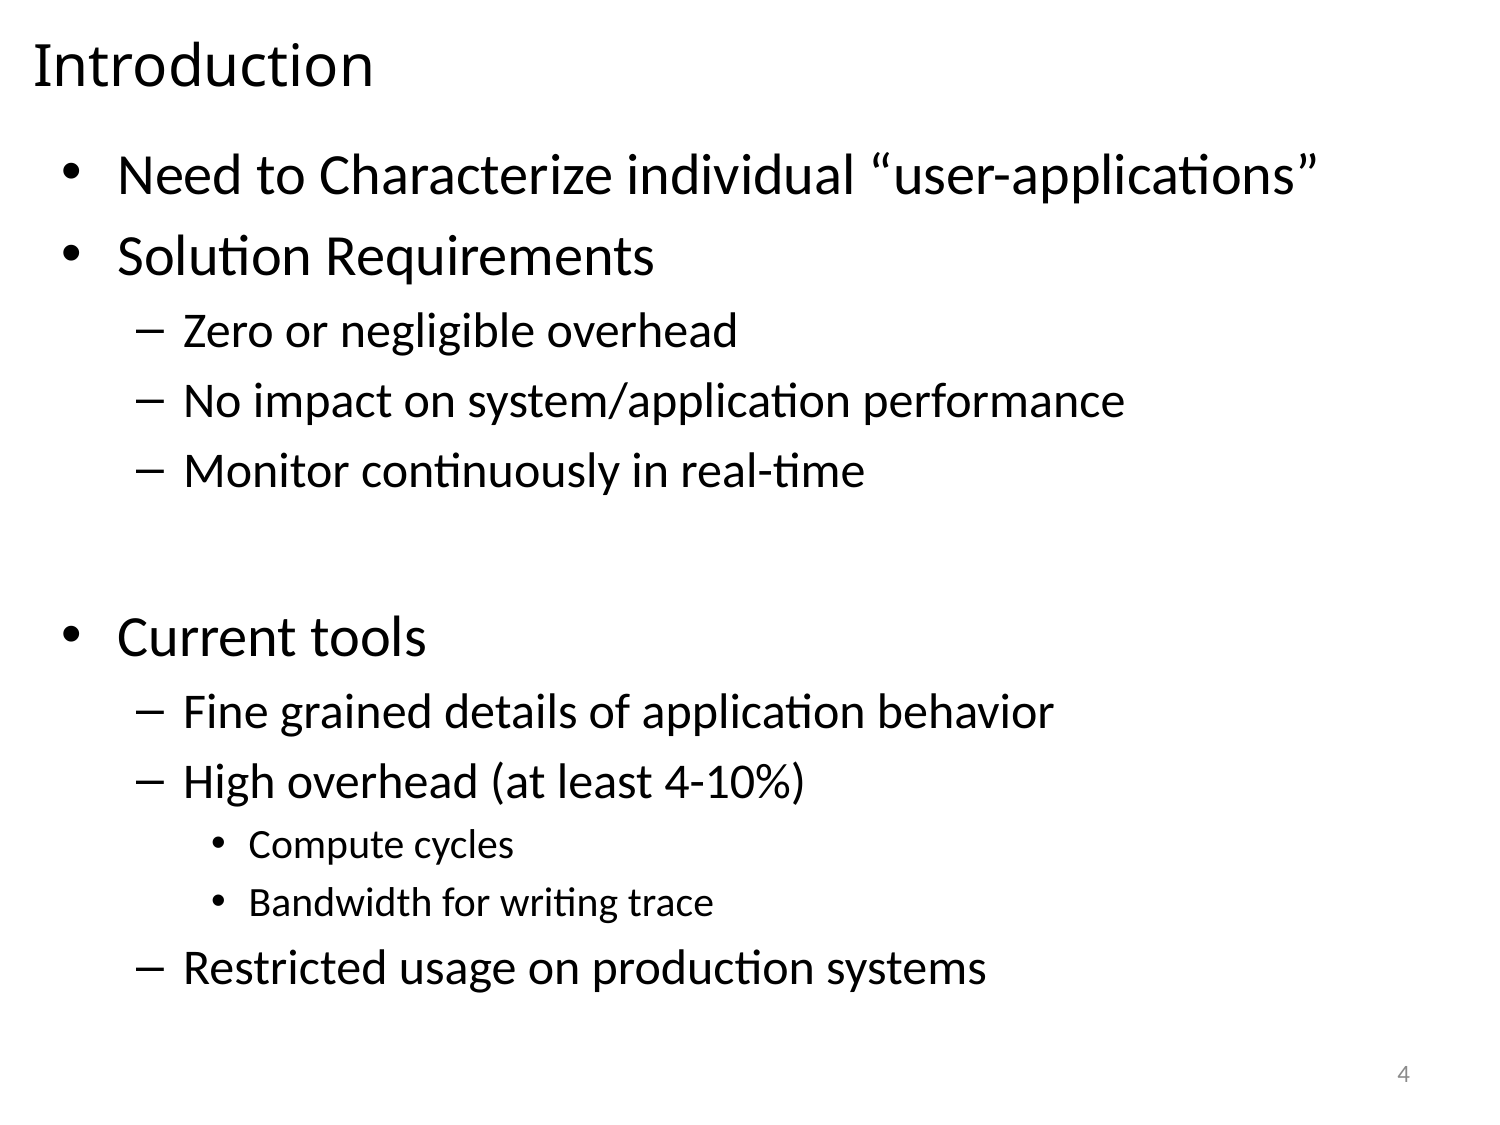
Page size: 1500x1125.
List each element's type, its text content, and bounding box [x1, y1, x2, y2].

slide_number 4 [1074, 1042, 1425, 1103]
list Need to Characterize individual “user-applications” Solution Requirements Zero or negligible overhead No impact on system/application performance Monitor continuously in real-time Current tools Fine grained details of application behavior High overhead (at least 4-10%) Compute cycles Bandwidth for writing trace Restricted usage on production systems [46, 128, 1425, 1043]
text_box Introduction [18, 24, 1369, 102]
